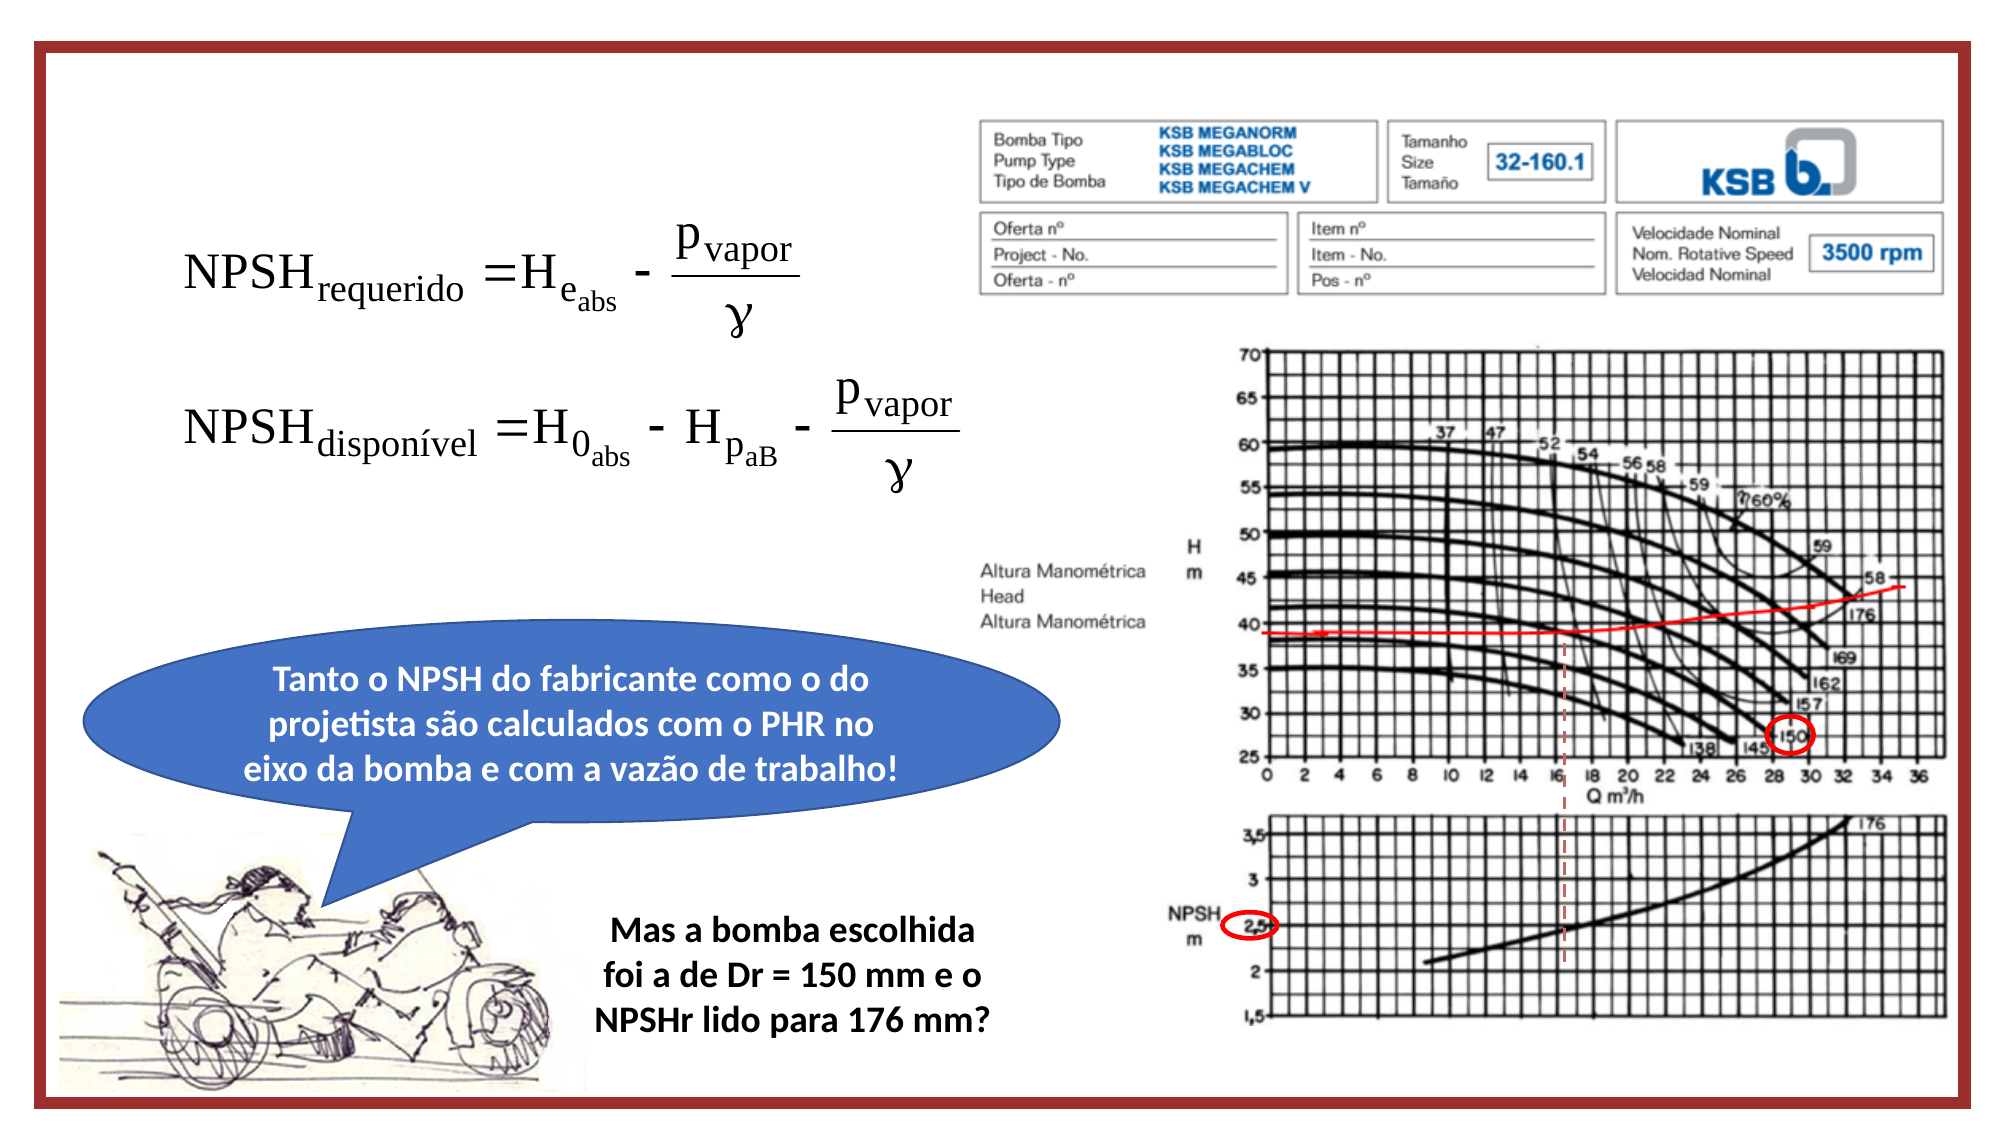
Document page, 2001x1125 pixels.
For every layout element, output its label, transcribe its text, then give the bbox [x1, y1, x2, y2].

picture [54, 833, 591, 1092]
text_box [39, 46, 1965, 1104]
picture [939, 99, 1965, 1026]
text_box Tanto o NPSH do fabricante como o do projetista são calculados com o PHR no eixo da bomba e com a vazão de trabalho! [82, 618, 939, 833]
text_box Mas a bomba escolhida foi a de Dr = 150 mm e o NPSHr lido para 176 mm? [591, 897, 1014, 1047]
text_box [173, 198, 970, 506]
